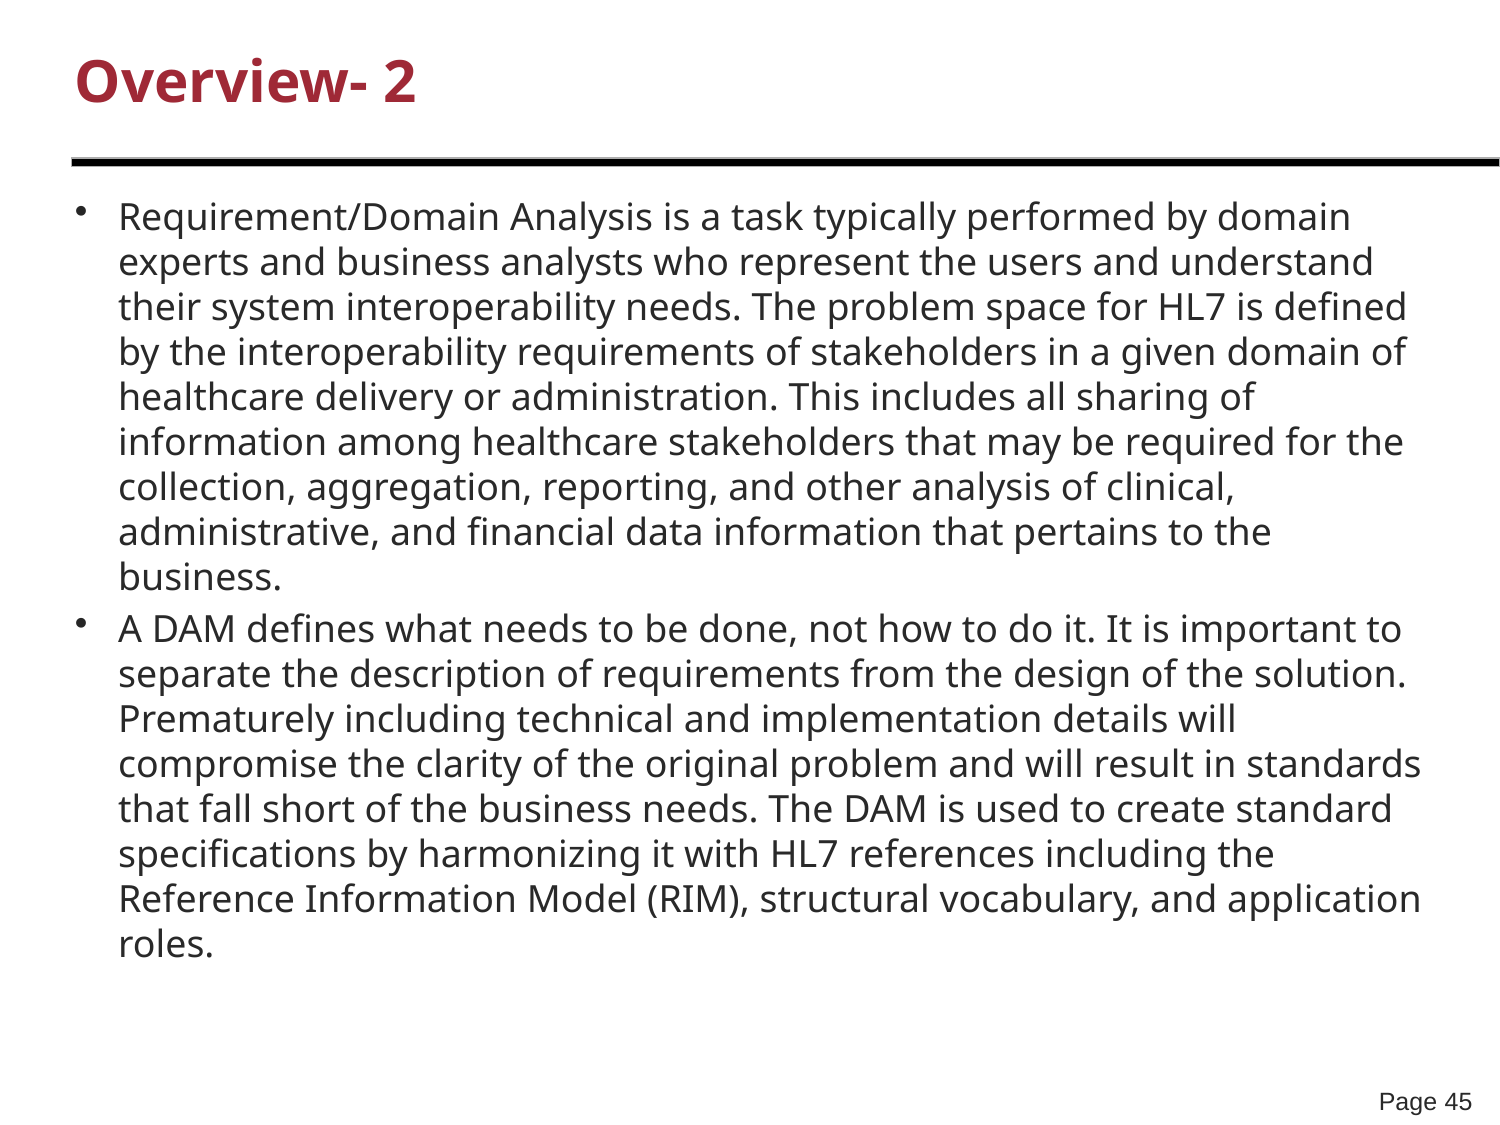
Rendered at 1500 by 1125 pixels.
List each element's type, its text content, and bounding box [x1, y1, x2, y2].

title Overview- 2 [74, 19, 1447, 139]
list Requirement/Domain Analysis is a task typically performed by domain experts and business analysts who represent the users and understand their system interoperability needs. The problem space for HL7 is defined by the interoperability requirements of stakeholders in a given domain of healthcare delivery or administration. This includes all sharing of information among healthcare stakeholders that may be required for the collection, aggregation, reporting, and other analysis of clinical, administrative, and financial data information that pertains to the business. A DAM defines what needs to be done, not how to do it. It is important to separate the description of requirements from the design of the solution. Prematurely including technical and implementation details will compromise the clarity of the original problem and will result in standards that fall short of the business needs. The DAM is used to create standard specifications by harmonizing it with HL7 references including the Reference Information Model (RIM), structural vocabulary, and application roles. [74, 192, 1448, 1059]
